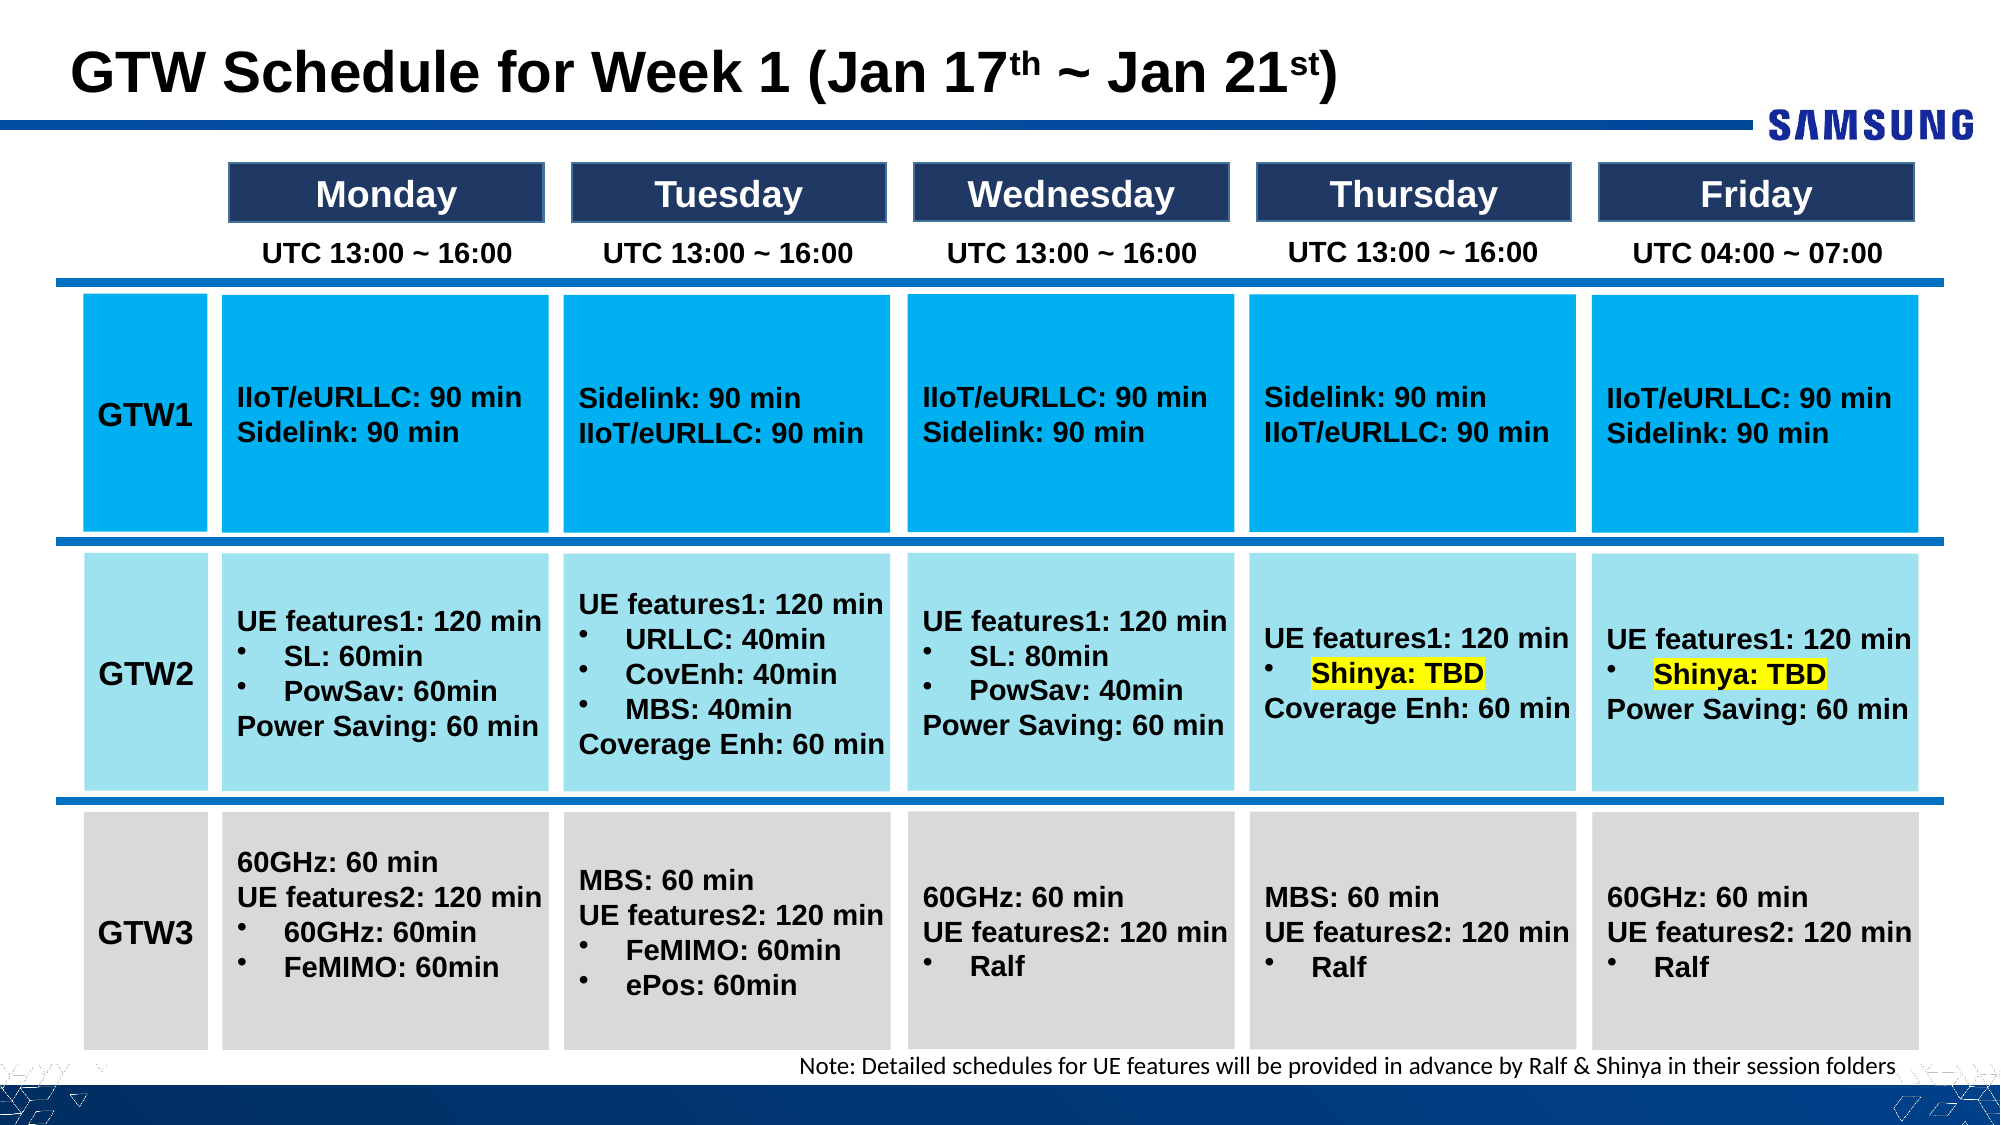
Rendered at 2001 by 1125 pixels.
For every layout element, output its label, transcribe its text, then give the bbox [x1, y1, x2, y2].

text_box UTC 13:00 ~ 16:00 [902, 227, 1242, 277]
title GTW Schedule for Week 1 (Jan 17th ~ Jan 21st) [55, 33, 1945, 115]
text_box 60GHz: 60 min UE features2: 120 min Ralf [908, 811, 1235, 1042]
text_box Wednesday [913, 162, 1230, 222]
text_box Thursday [1256, 162, 1572, 222]
text_box MBS: 60 min UE features2: 120 min FeMIMO: 60min ePos: 60min [564, 812, 891, 1050]
picture [1753, 93, 1988, 156]
text_box MBS: 60 min UE features2: 120 min Ralf [1249, 811, 1577, 1042]
picture [0, 1064, 160, 1125]
text_box UTC 13:00 ~ 16:00 [557, 226, 899, 277]
text_box Tuesday [571, 162, 887, 223]
picture [1787, 1064, 2001, 1125]
text_box 60GHz: 60 min UE features2: 120 min 60GHz: 60min FeMIMO: 60min [222, 811, 549, 1050]
text_box Friday [1598, 162, 1915, 222]
text_box Monday [228, 162, 545, 223]
text_box Note: Detailed schedules for UE features will be provided in advance by Ralf & Shinya in their session folders [784, 1042, 1914, 1088]
text_box UTC 04:00 ~ 07:00 [1587, 227, 1929, 277]
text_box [55, 282, 1945, 802]
text_box UTC 13:00 ~ 16:00 [1242, 226, 1584, 277]
text_box UTC 13:00 ~ 16:00 [216, 227, 558, 278]
text_box 60GHz: 60 min UE features2: 120 min Ralf [1592, 812, 1919, 1050]
text_box GTW3 [83, 811, 208, 1050]
